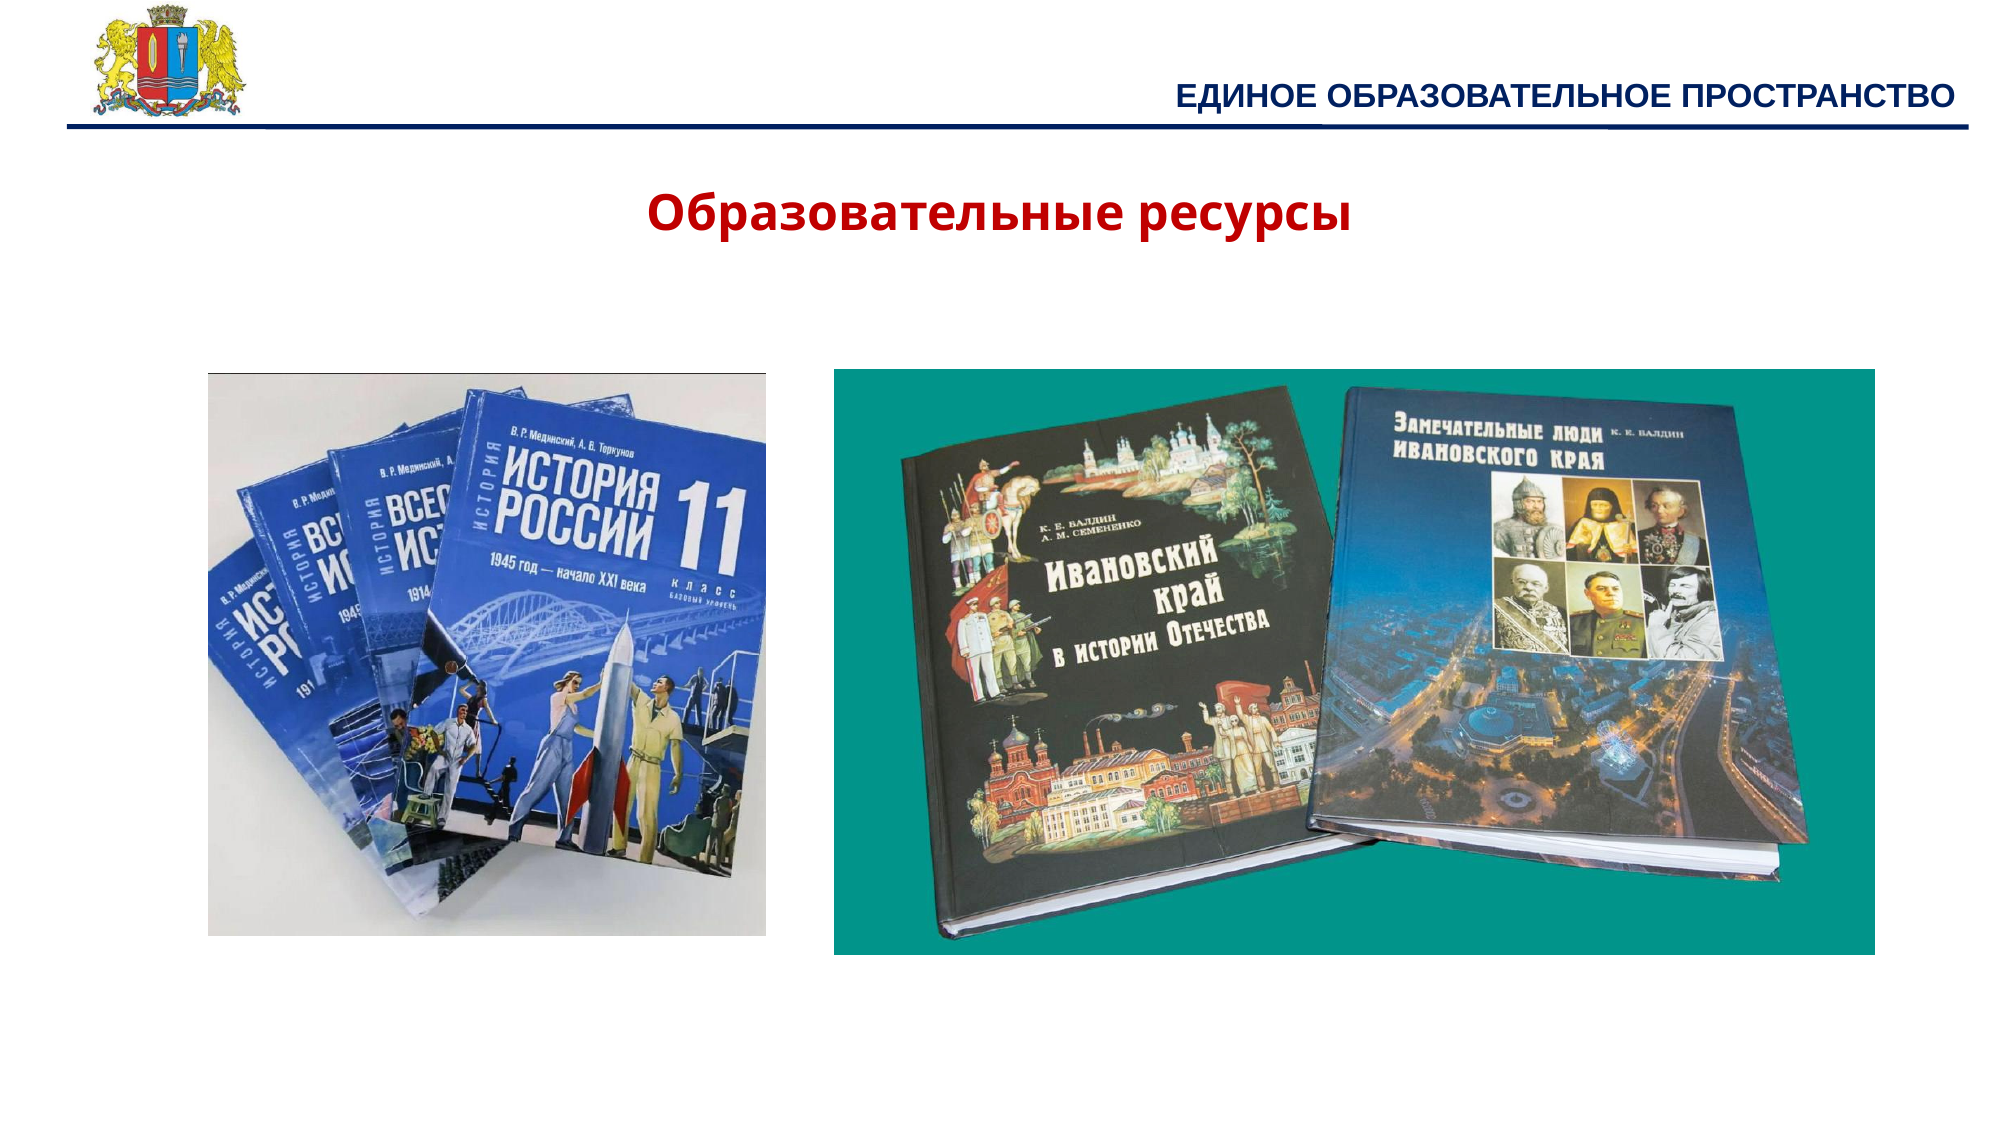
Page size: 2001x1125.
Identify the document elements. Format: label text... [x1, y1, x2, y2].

picture [208, 373, 767, 936]
text_box ЕДИНОЕ ОБРАЗОВАТЕЛЬНОЕ ПРОСТРАНСТВО [1017, 66, 1981, 122]
picture [90, 0, 249, 119]
picture [834, 369, 1875, 956]
text_box Образовательные ресурсы [0, 172, 2000, 248]
